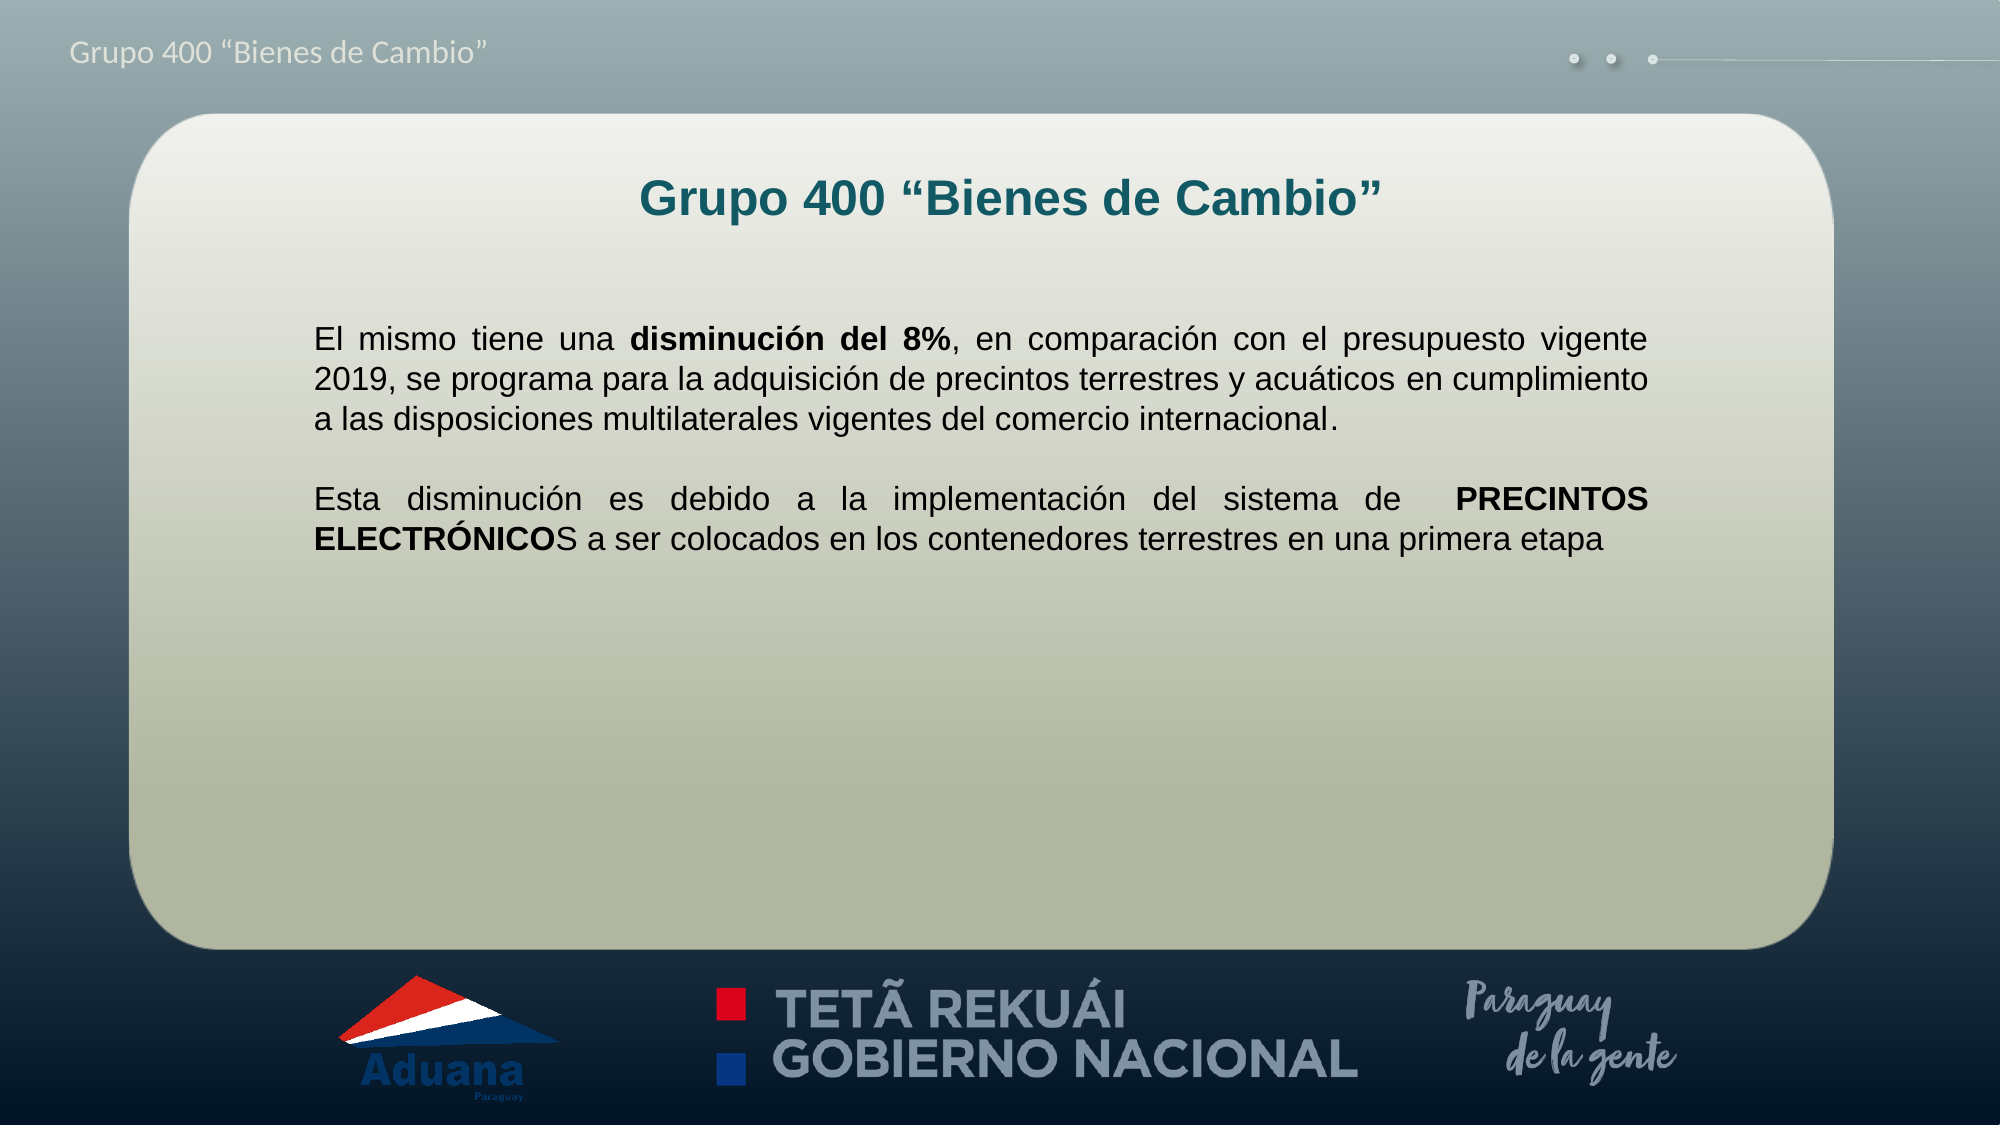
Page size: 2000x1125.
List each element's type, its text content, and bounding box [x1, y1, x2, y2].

picture [338, 974, 561, 1102]
picture [715, 977, 1358, 1086]
text_box [1569, 53, 1579, 64]
text_box Grupo 400 “Bienes de Cambio” [54, 31, 1855, 200]
picture [128, 113, 1835, 950]
picture [1466, 980, 1677, 1086]
text_box [1606, 54, 1617, 64]
text_box [1647, 54, 1658, 65]
